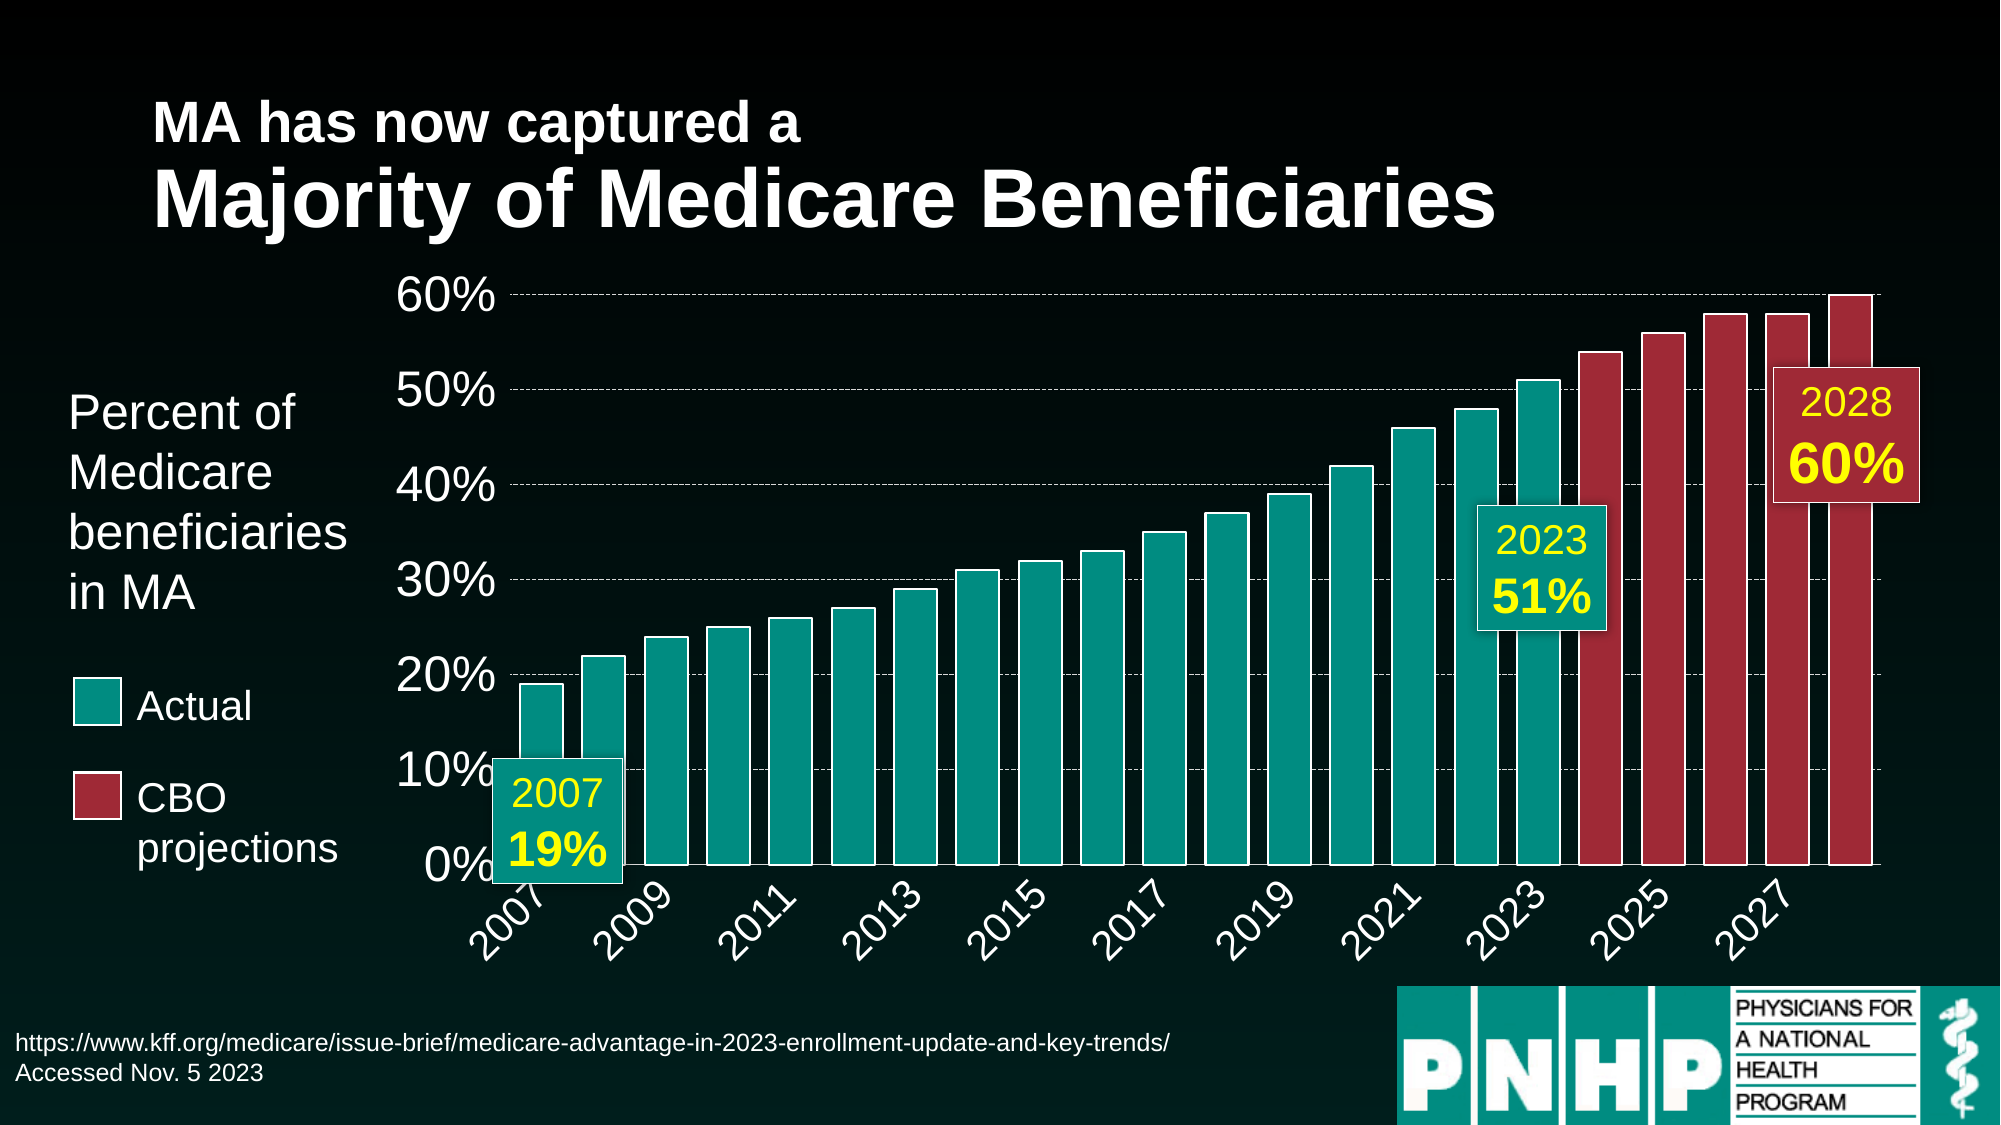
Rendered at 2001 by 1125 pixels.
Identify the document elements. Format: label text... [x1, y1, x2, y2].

picture [1397, 986, 2000, 1125]
list https://www.kff.org/medicare/issue-brief/medicare-advantage-in-2023-enrollment-update-and-key-trends/ Accessed Nov. 5 2023 [0, 986, 1394, 1125]
text_box CBO projections [121, 763, 363, 879]
text_box Actual [121, 671, 363, 736]
text_box [73, 771, 122, 820]
text_box Percent of Medicare beneficiaries in MA [53, 371, 364, 627]
title MA has now captured a Majority of Medicare Beneficiaries [137, 59, 1863, 278]
text_box 2028 60% [1913, 367, 1920, 503]
text_box [73, 677, 122, 726]
chart [364, 232, 1913, 986]
